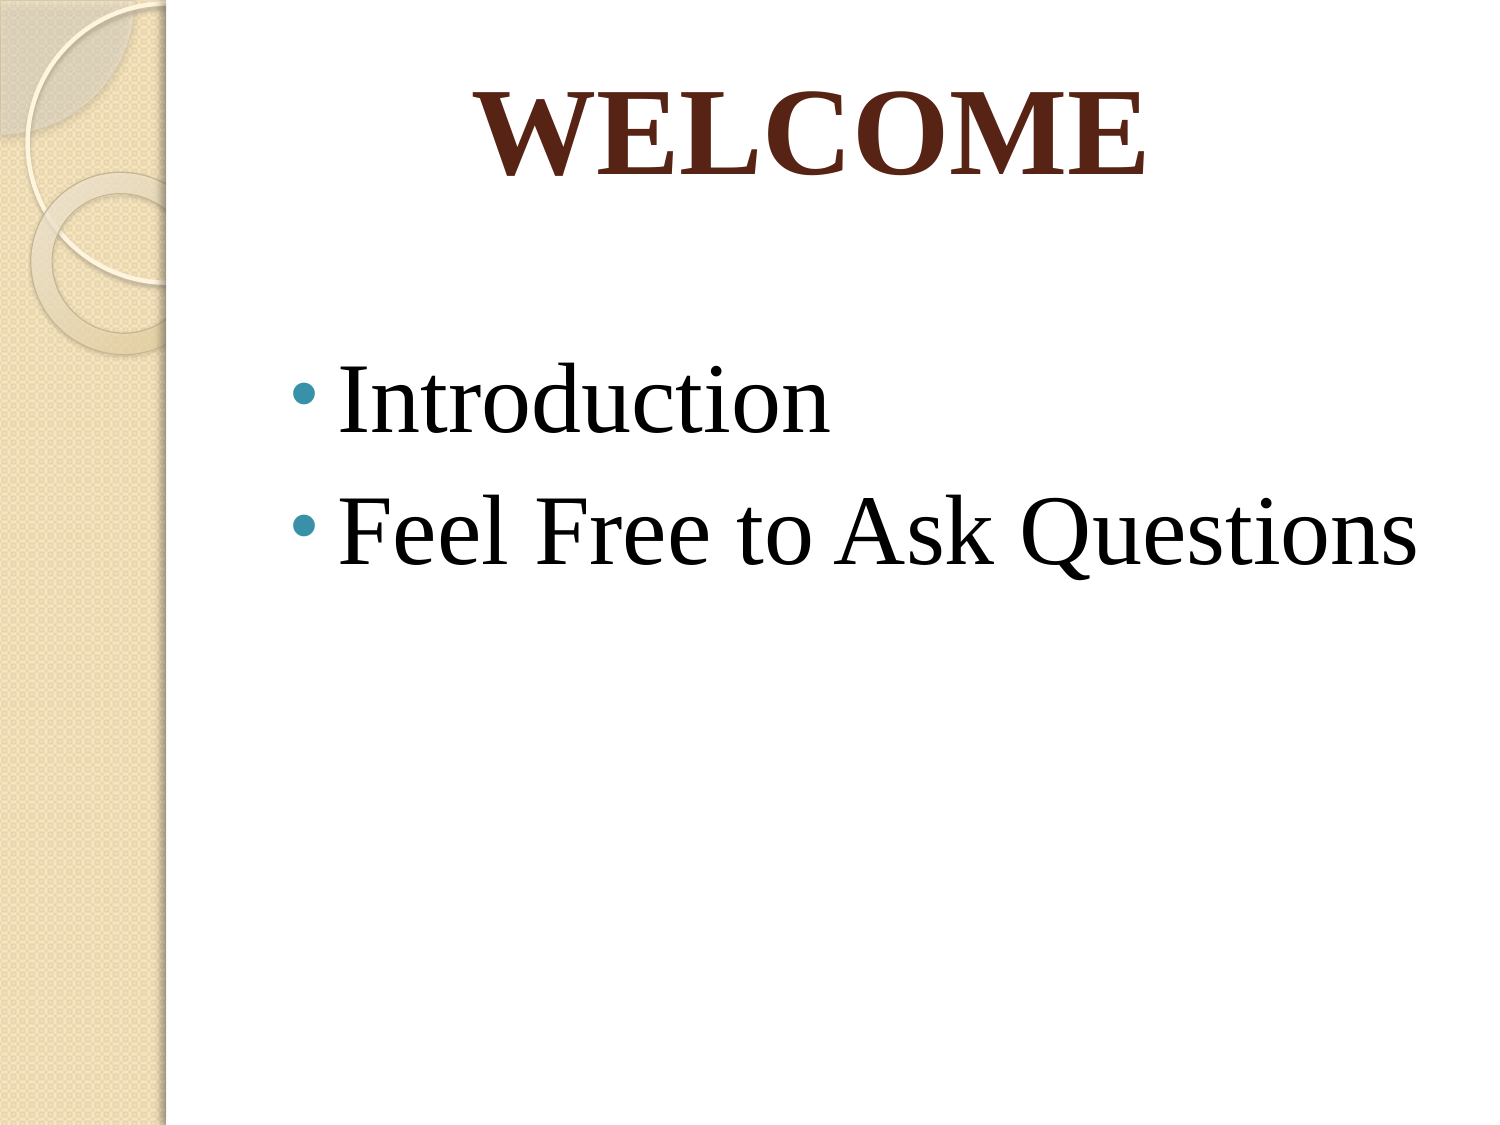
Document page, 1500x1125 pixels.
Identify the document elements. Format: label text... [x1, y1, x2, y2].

title WELCOME [174, 37, 1500, 213]
list Introduction Feel Free to Ask Questions [262, 324, 1500, 1013]
